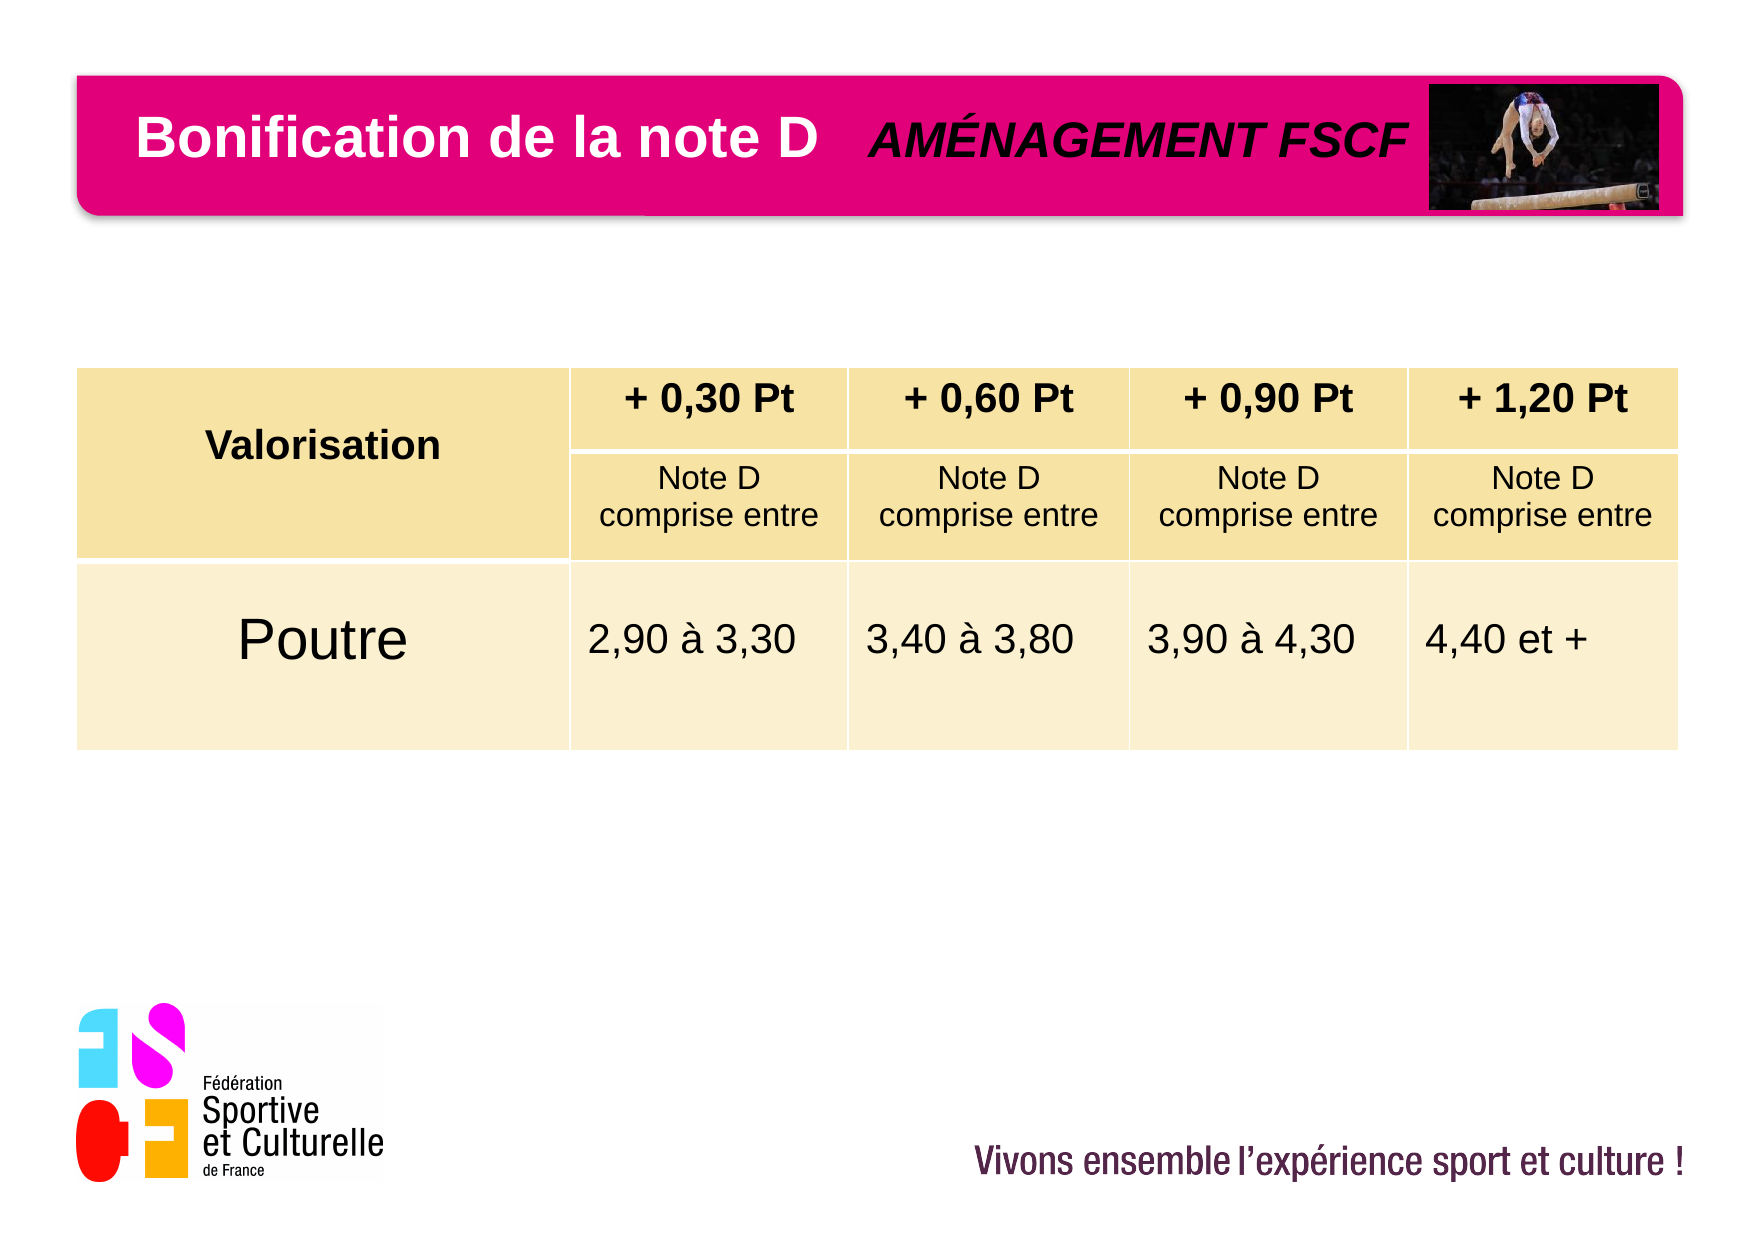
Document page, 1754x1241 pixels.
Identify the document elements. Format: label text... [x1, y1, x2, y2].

table_cell 3,40 à 3,80 [849, 562, 1129, 750]
picture [974, 1144, 1682, 1182]
table_cell Poutre [77, 564, 569, 750]
table_cell Note D comprise entre [1130, 454, 1407, 560]
picture [1429, 84, 1659, 211]
table_header + 0,90 Pt [1130, 368, 1407, 449]
title Bonification de la note D aménagement FSCf [76, 75, 1684, 216]
table_header + 0,60 Pt [849, 368, 1129, 449]
table_header + 1,20 Pt [1409, 368, 1678, 449]
table_header + 0,30 Pt [571, 368, 847, 449]
picture [76, 1003, 383, 1182]
table_header Valorisation [77, 368, 569, 558]
table_cell Note D comprise entre [571, 454, 847, 560]
table_cell 3,90 à 4,30 [1130, 562, 1407, 750]
table_cell Note D comprise entre [849, 454, 1129, 560]
table_cell 2,90 à 3,30 [571, 562, 847, 750]
table_cell 4,40 et + [1409, 562, 1678, 750]
table_cell Note D comprise entre [1409, 454, 1678, 560]
